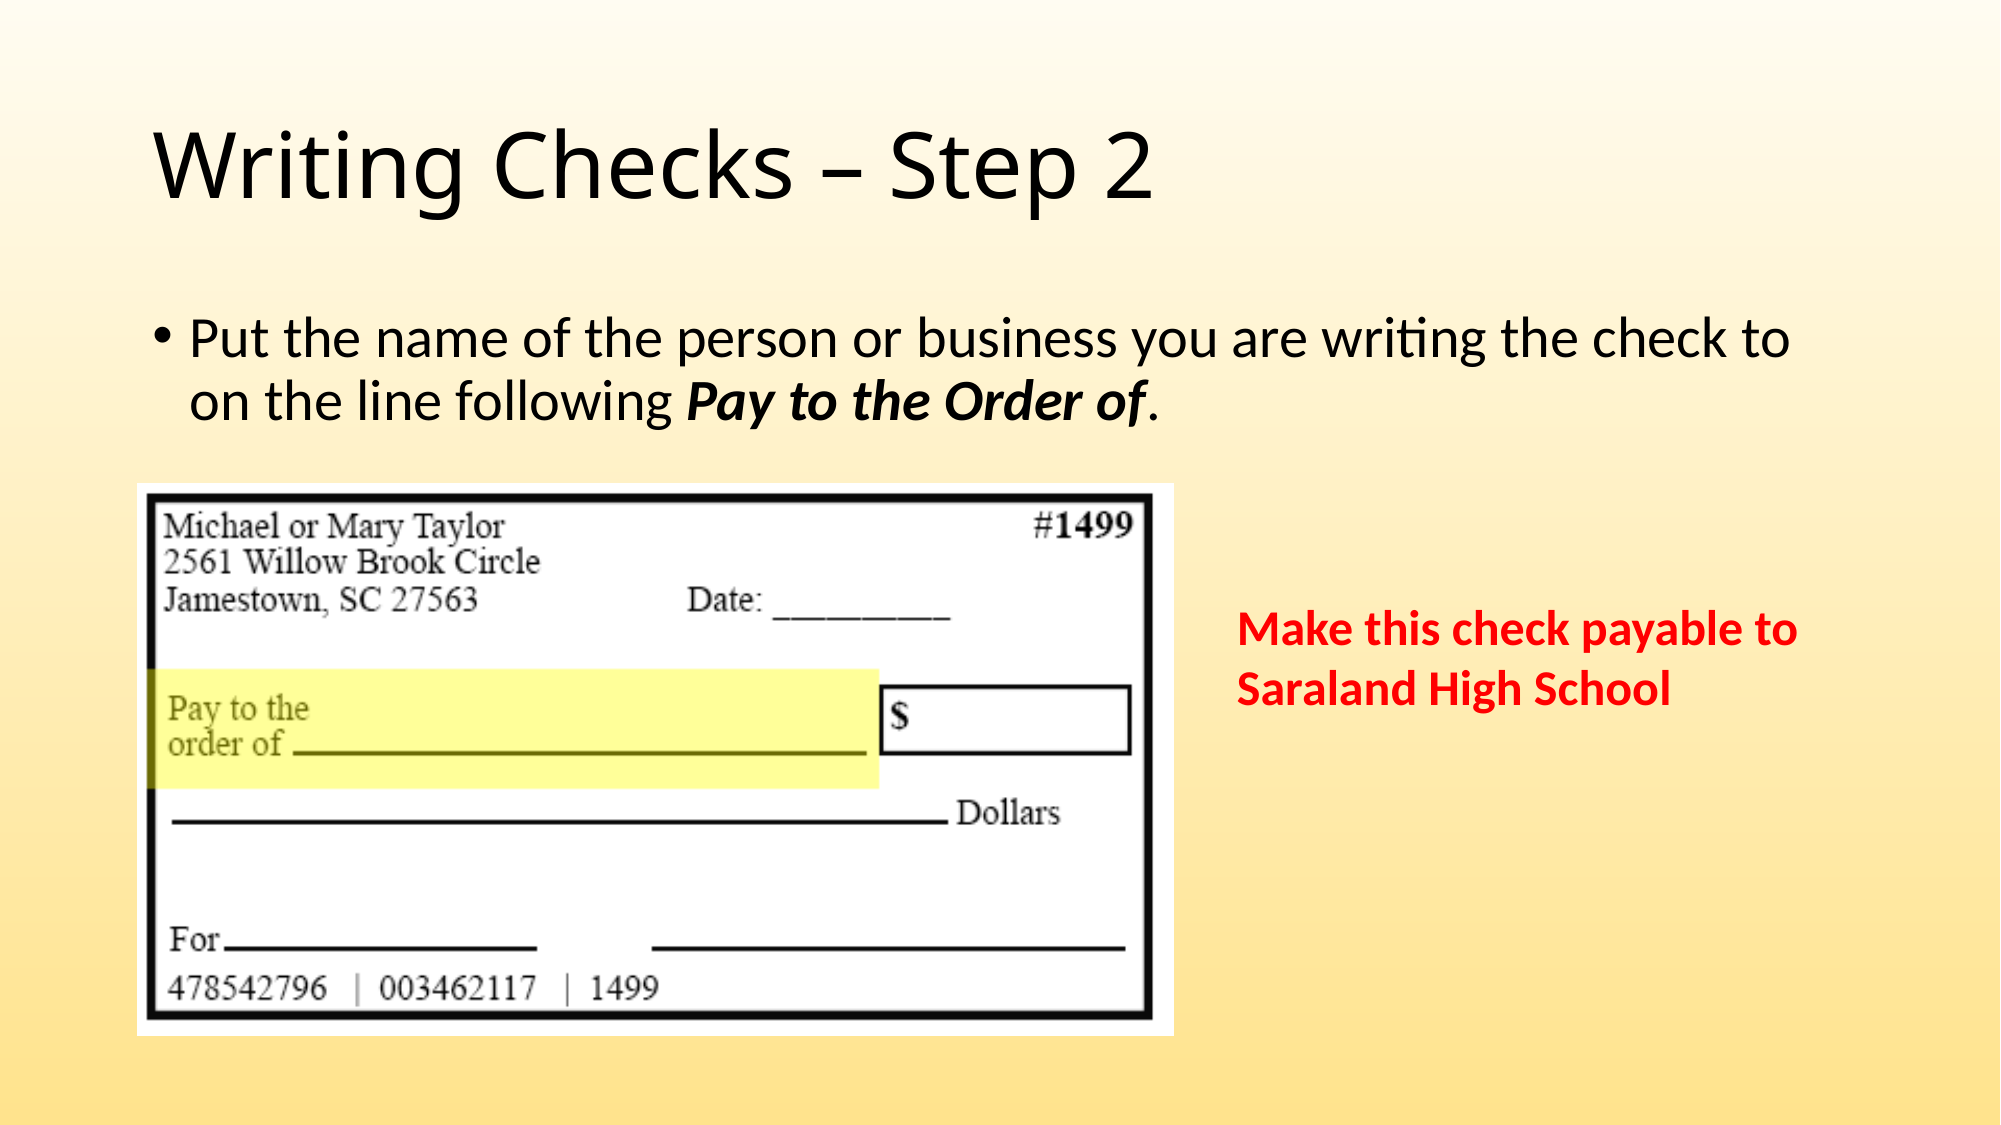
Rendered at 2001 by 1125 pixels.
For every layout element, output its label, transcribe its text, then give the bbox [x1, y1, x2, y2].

list Put the name of the person or business you are writing the check to on the line following Pay to the Order of. [137, 299, 1863, 1014]
picture [137, 483, 1174, 1036]
text_box Make this check payable to Saraland High School [1222, 588, 1814, 723]
title Writing Checks – Step 2 [137, 59, 1863, 278]
